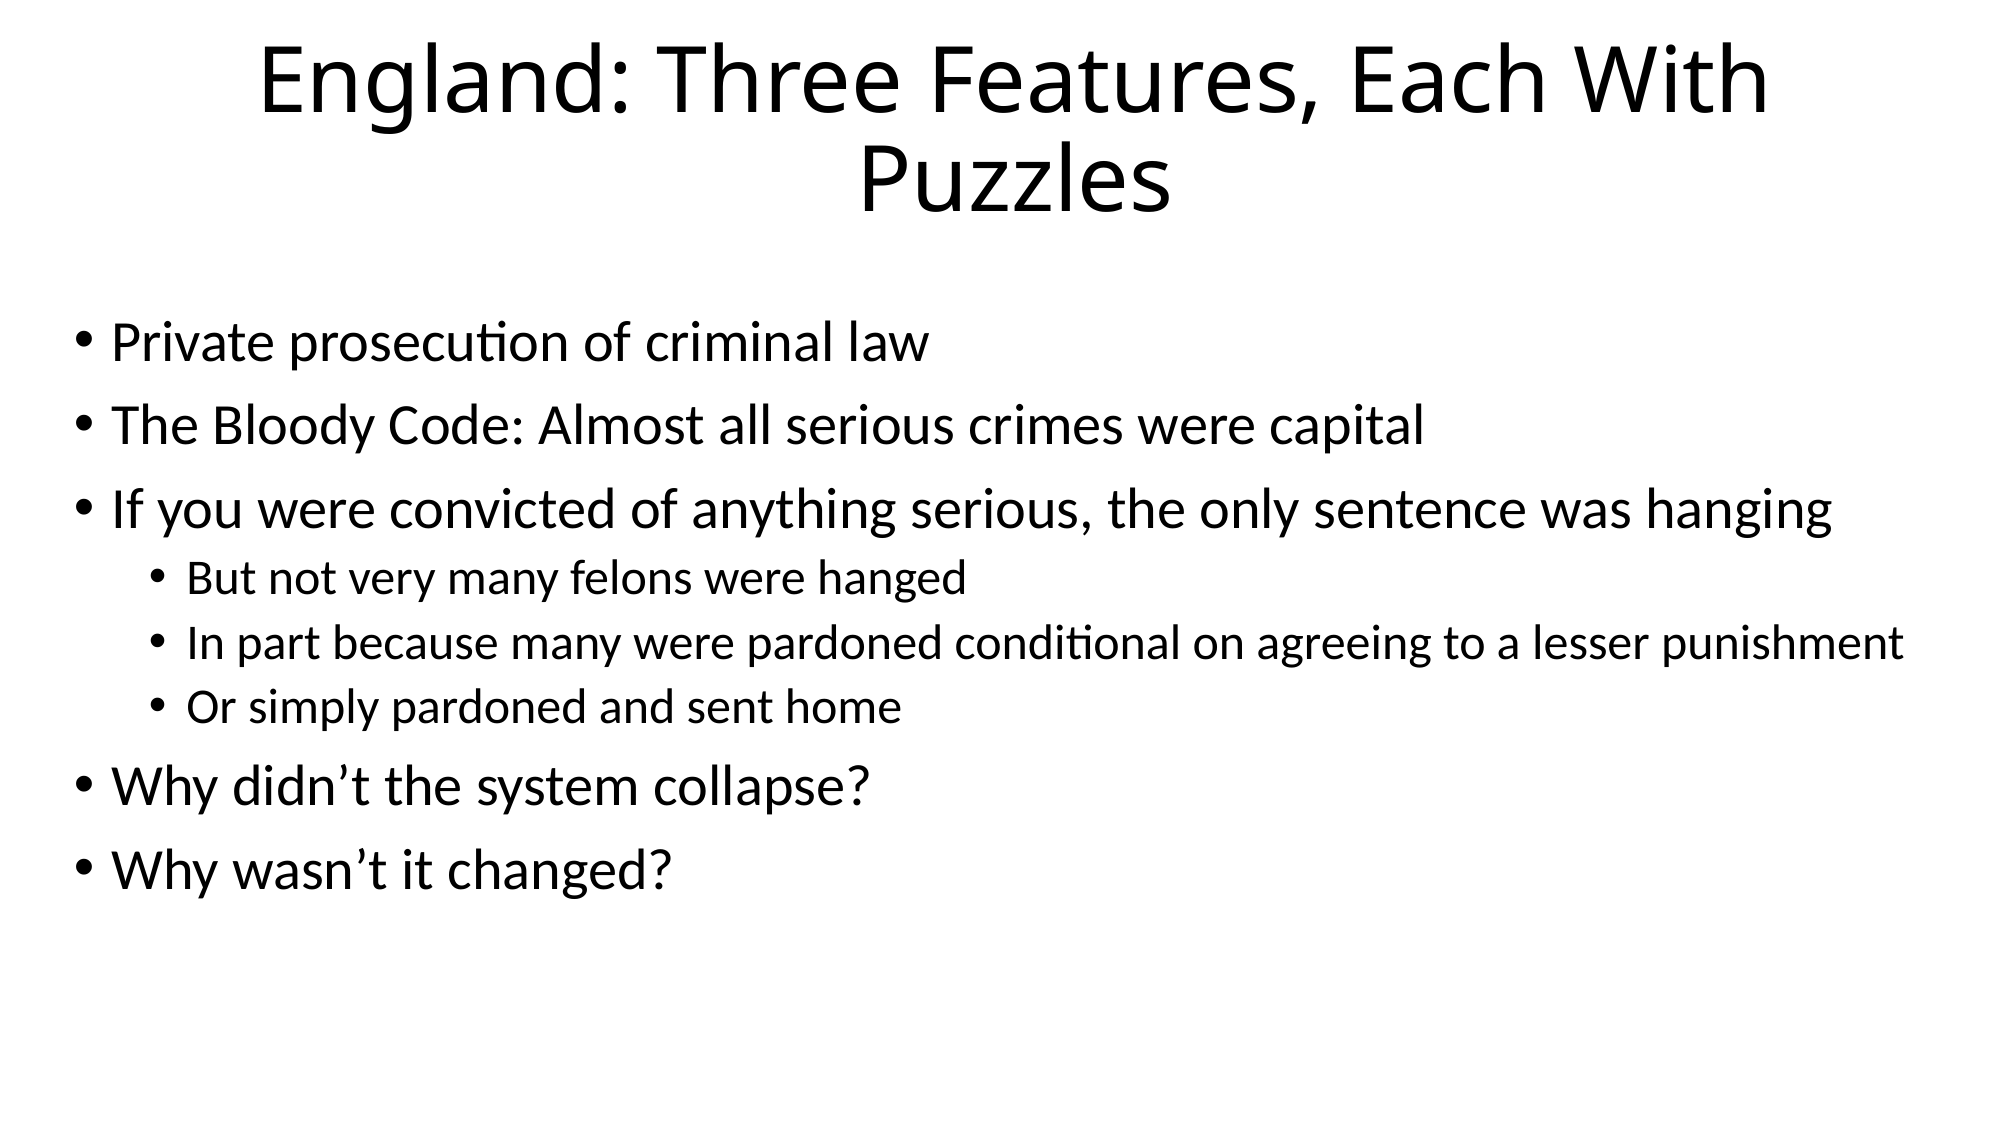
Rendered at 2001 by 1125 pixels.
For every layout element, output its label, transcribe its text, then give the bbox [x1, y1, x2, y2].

title England: Three Features, Each With Puzzles [152, 29, 1878, 235]
list Private prosecution of criminal law The Bloody Code: Almost all serious crimes were capital If you were convicted of anything serious, the only sentence was hanging But not very many felons were hanged In part because many were pardoned conditional on agreeing to a lesser punishment Or simply pardoned and sent home Why didn’t the system collapse? Why wasn’t it changed? [58, 303, 1944, 1125]
